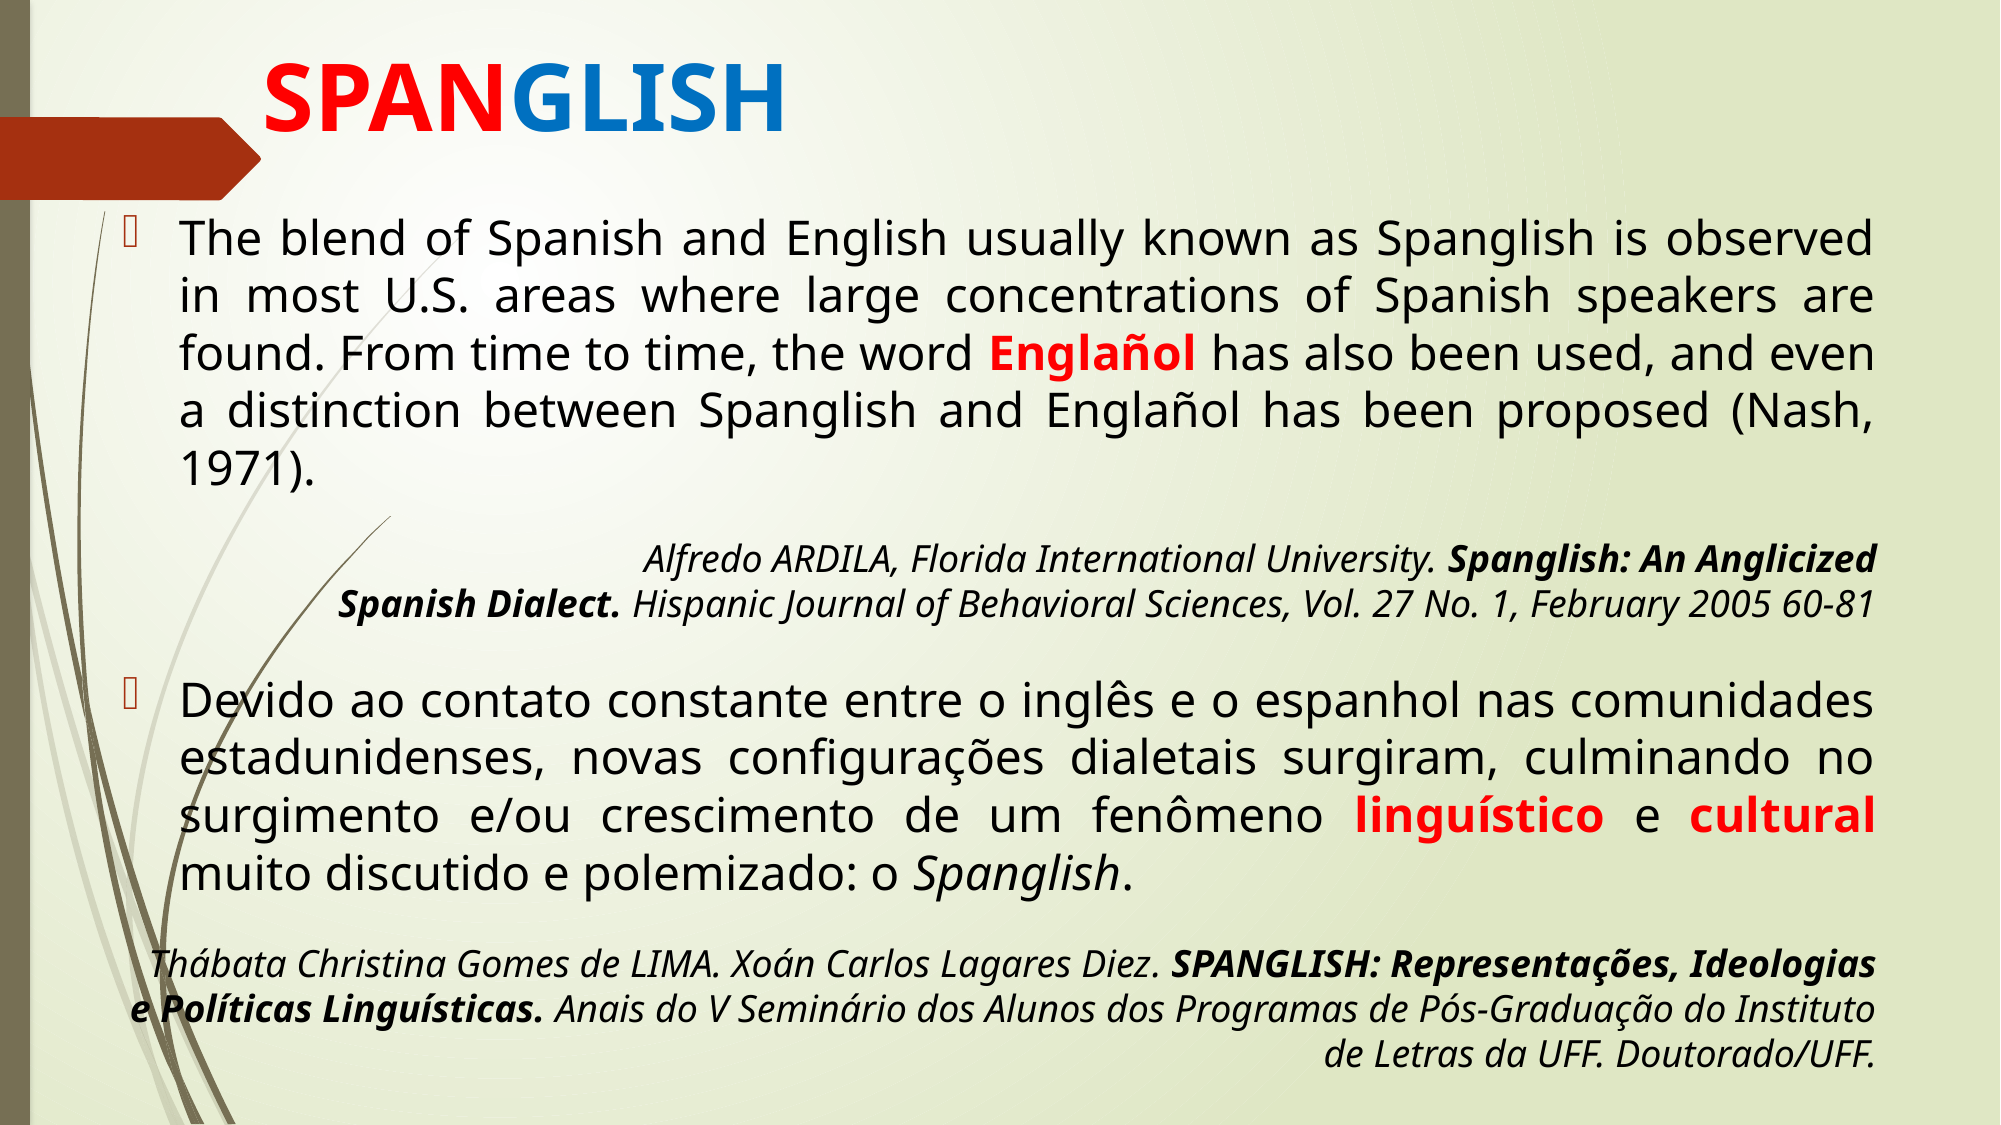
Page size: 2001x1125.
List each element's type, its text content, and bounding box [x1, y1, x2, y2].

list The blend of Spanish and English usually known as Spanglish is observed in most U.S. areas where large concentrations of Spanish speakers are found. From time to time, the word Englañol has also been used, and even a distinction between Spanglish and Englañol has been proposed (Nash, 1971). Alfredo ARDILA, Florida International University. Spanglish: An Anglicized Spanish Dialect. Hispanic Journal of Behavioral Sciences, Vol. 27 No. 1, February 2005 60-81 Devido ao contato constante entre o inglês e o espanhol nas comunidades estadunidenses, novas configurações dialetais surgiram, culminando no surgimento e/ou crescimento de um fenômeno linguístico e cultural muito discutido e polemizado: o Spanglish. Thábata Christina Gomes de LIMA. Xoán Carlos Lagares Diez. SPANGLISH: Representações, Ideologias e Políticas Linguísticas. Anais do V Seminário dos Alunos dos Programas de Pós-Graduação do Instituto de Letras da UFF. Doutorado/UFF. [107, 200, 1893, 1095]
title SPANGLISH [247, 30, 820, 174]
